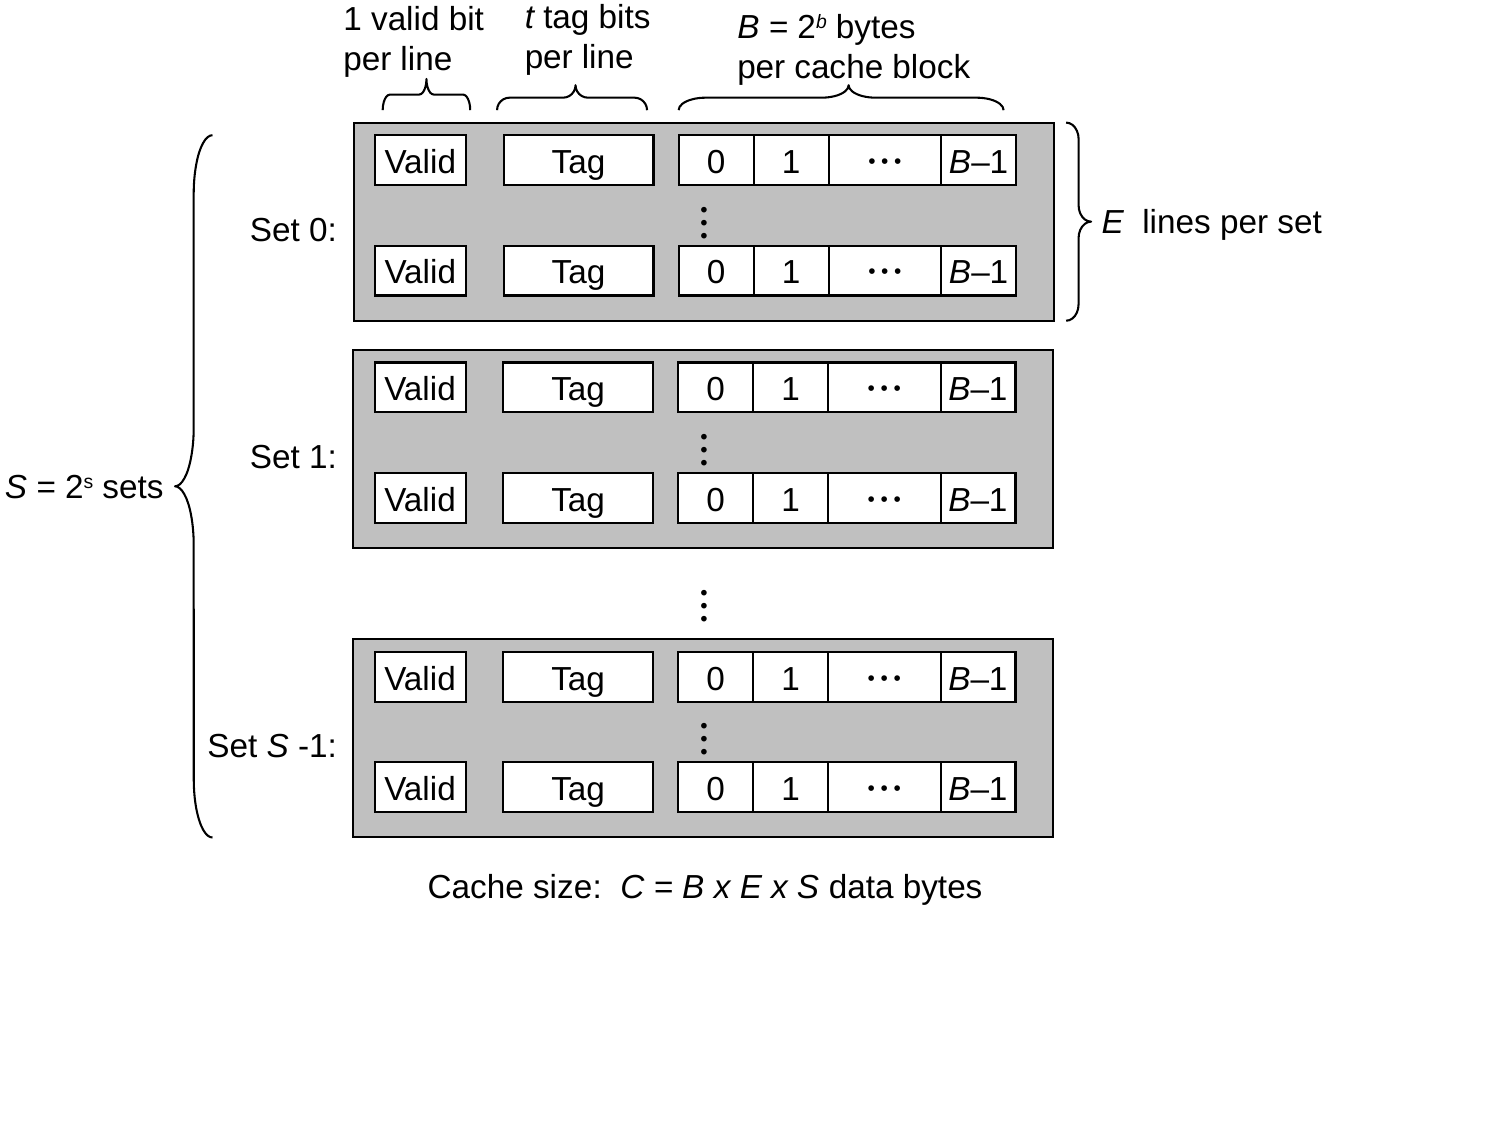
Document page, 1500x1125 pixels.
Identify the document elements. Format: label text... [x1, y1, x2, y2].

text_box B = 2b bytes per cache block [722, 0, 986, 93]
text_box Set S -1: [192, 716, 352, 772]
text_box [353, 122, 1054, 321]
text_box 1 [754, 362, 829, 413]
text_box • • • [649, 708, 762, 759]
text_box 1 [754, 472, 829, 523]
text_box Valid [375, 245, 467, 296]
text_box 1 [754, 762, 829, 813]
text_box 1 [754, 135, 829, 186]
text_box • • • [829, 135, 941, 186]
text_box Valid [375, 135, 467, 186]
text_box B–1 [941, 245, 1017, 296]
text_box B–1 [940, 651, 1016, 702]
text_box S = 2s sets [0, 457, 179, 513]
text_box Tag [503, 651, 654, 702]
text_box [353, 639, 1054, 838]
text_box Tag [503, 362, 654, 413]
text_box Tag [503, 762, 654, 813]
text_box [179, 135, 213, 716]
text_box • • • [649, 575, 762, 625]
text_box B–1 [940, 762, 1016, 813]
text_box B–1 [940, 362, 1016, 413]
text_box • • • [829, 245, 941, 296]
text_box Tag [503, 135, 654, 186]
text_box Valid [375, 362, 466, 413]
text_box • • • [649, 191, 762, 242]
text_box 0 [678, 762, 754, 813]
text_box Set 1: [235, 427, 352, 483]
text_box Tag [503, 472, 654, 523]
text_box 0 [678, 651, 754, 702]
text_box [353, 349, 1054, 549]
text_box 0 [678, 135, 754, 186]
text_box 0 [678, 245, 754, 296]
text_box [193, 772, 213, 838]
text_box B–1 [941, 135, 1017, 186]
text_box Valid [375, 651, 466, 702]
text_box 1 [754, 651, 829, 702]
text_box 1 [754, 245, 829, 296]
text_box Tag [503, 245, 654, 296]
text_box E lines per set [1086, 192, 1338, 248]
text_box 1 valid bit per line [328, 0, 500, 85]
text_box Valid [375, 472, 466, 523]
text_box Valid [375, 762, 466, 813]
text_box • • • [829, 762, 940, 813]
text_box B–1 [940, 472, 1016, 523]
text_box [1066, 122, 1086, 321]
text_box [678, 93, 1004, 111]
text_box Set 0: [235, 200, 352, 255]
text_box • • • [829, 651, 940, 702]
text_box [382, 85, 471, 111]
text_box Cache size: C = B x E x S data bytes [412, 857, 998, 913]
text_box 0 [678, 472, 754, 523]
text_box [497, 85, 648, 111]
text_box 0 [678, 362, 754, 413]
text_box • • • [829, 362, 940, 413]
text_box • • • [829, 472, 940, 523]
text_box t tag bits per line [510, 0, 666, 83]
text_box • • • [649, 418, 762, 469]
